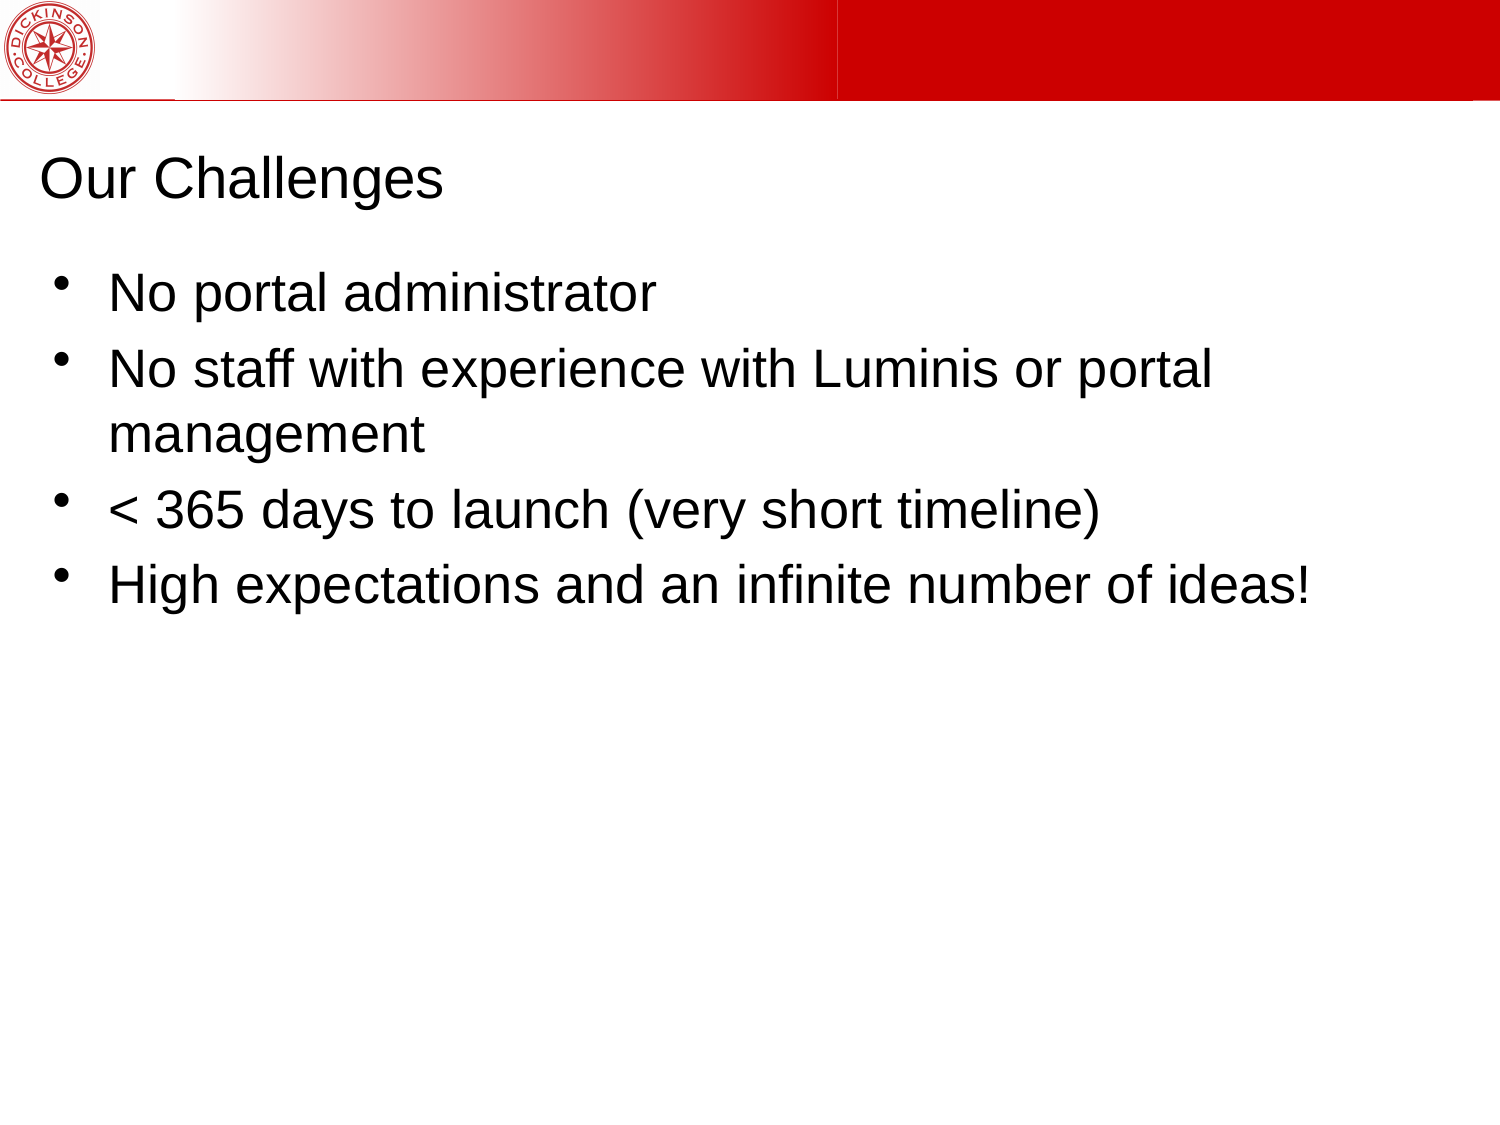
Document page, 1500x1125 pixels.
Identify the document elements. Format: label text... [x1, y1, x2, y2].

list No portal administrator No staff with experience with Luminis or portal management < 365 days to launch (very short timeline) High expectations and an infinite number of ideas! [37, 249, 1463, 1001]
title Our Challenges [24, 124, 1413, 226]
picture [0, 0, 100, 97]
